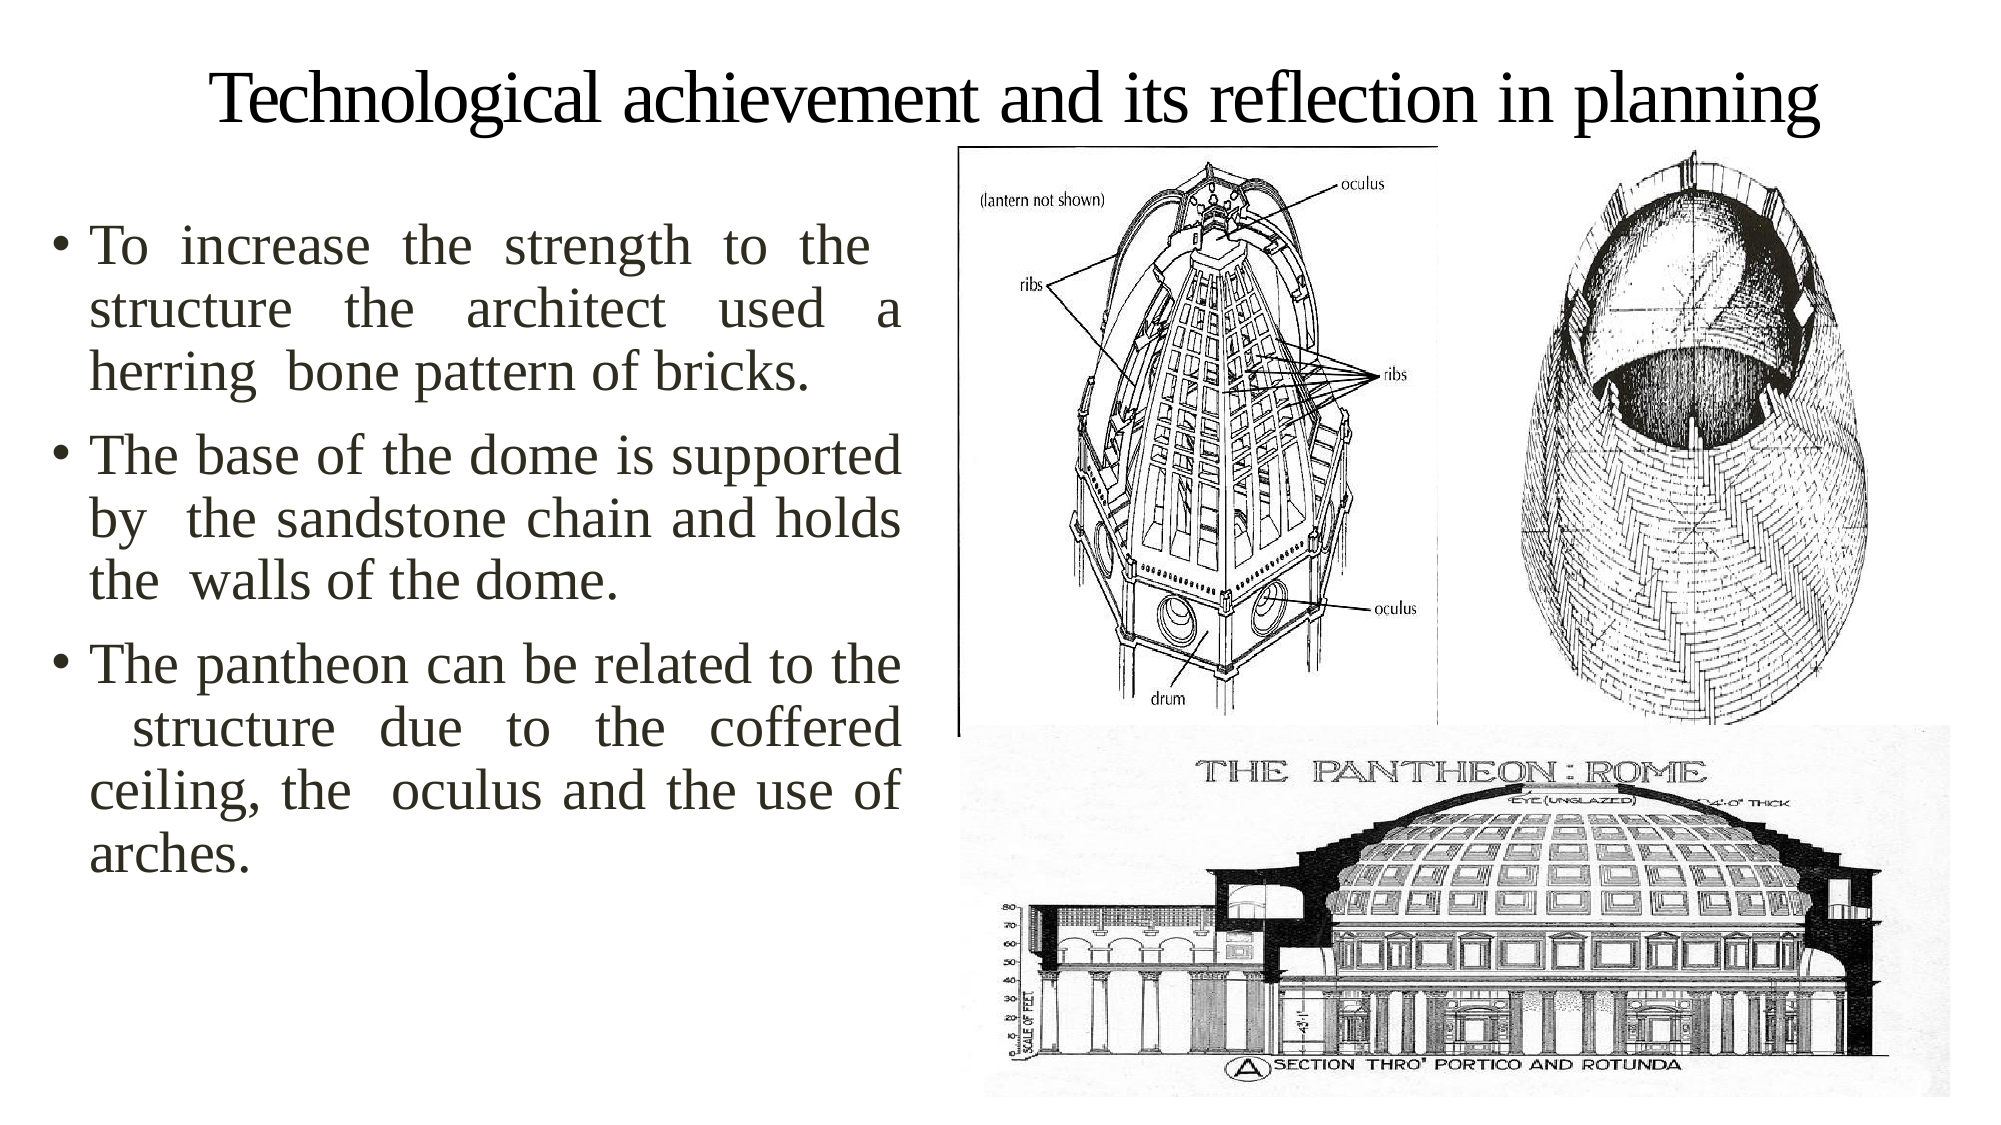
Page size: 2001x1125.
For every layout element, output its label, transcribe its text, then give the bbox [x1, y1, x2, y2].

text_box [960, 725, 1951, 1097]
text_box [957, 146, 1438, 737]
list To increase the strength to the structure the architect used a herring bone pattern of bricks. The base of the dome is supported by the sandstone chain and holds the walls of the dome. The pantheon can be related to the structure due to the coffered ceiling, the oculus and the use of arches. [36, 207, 918, 1025]
title Technological achievement and its reflection in planning [153, 0, 1879, 208]
text_box [1438, 146, 1951, 725]
